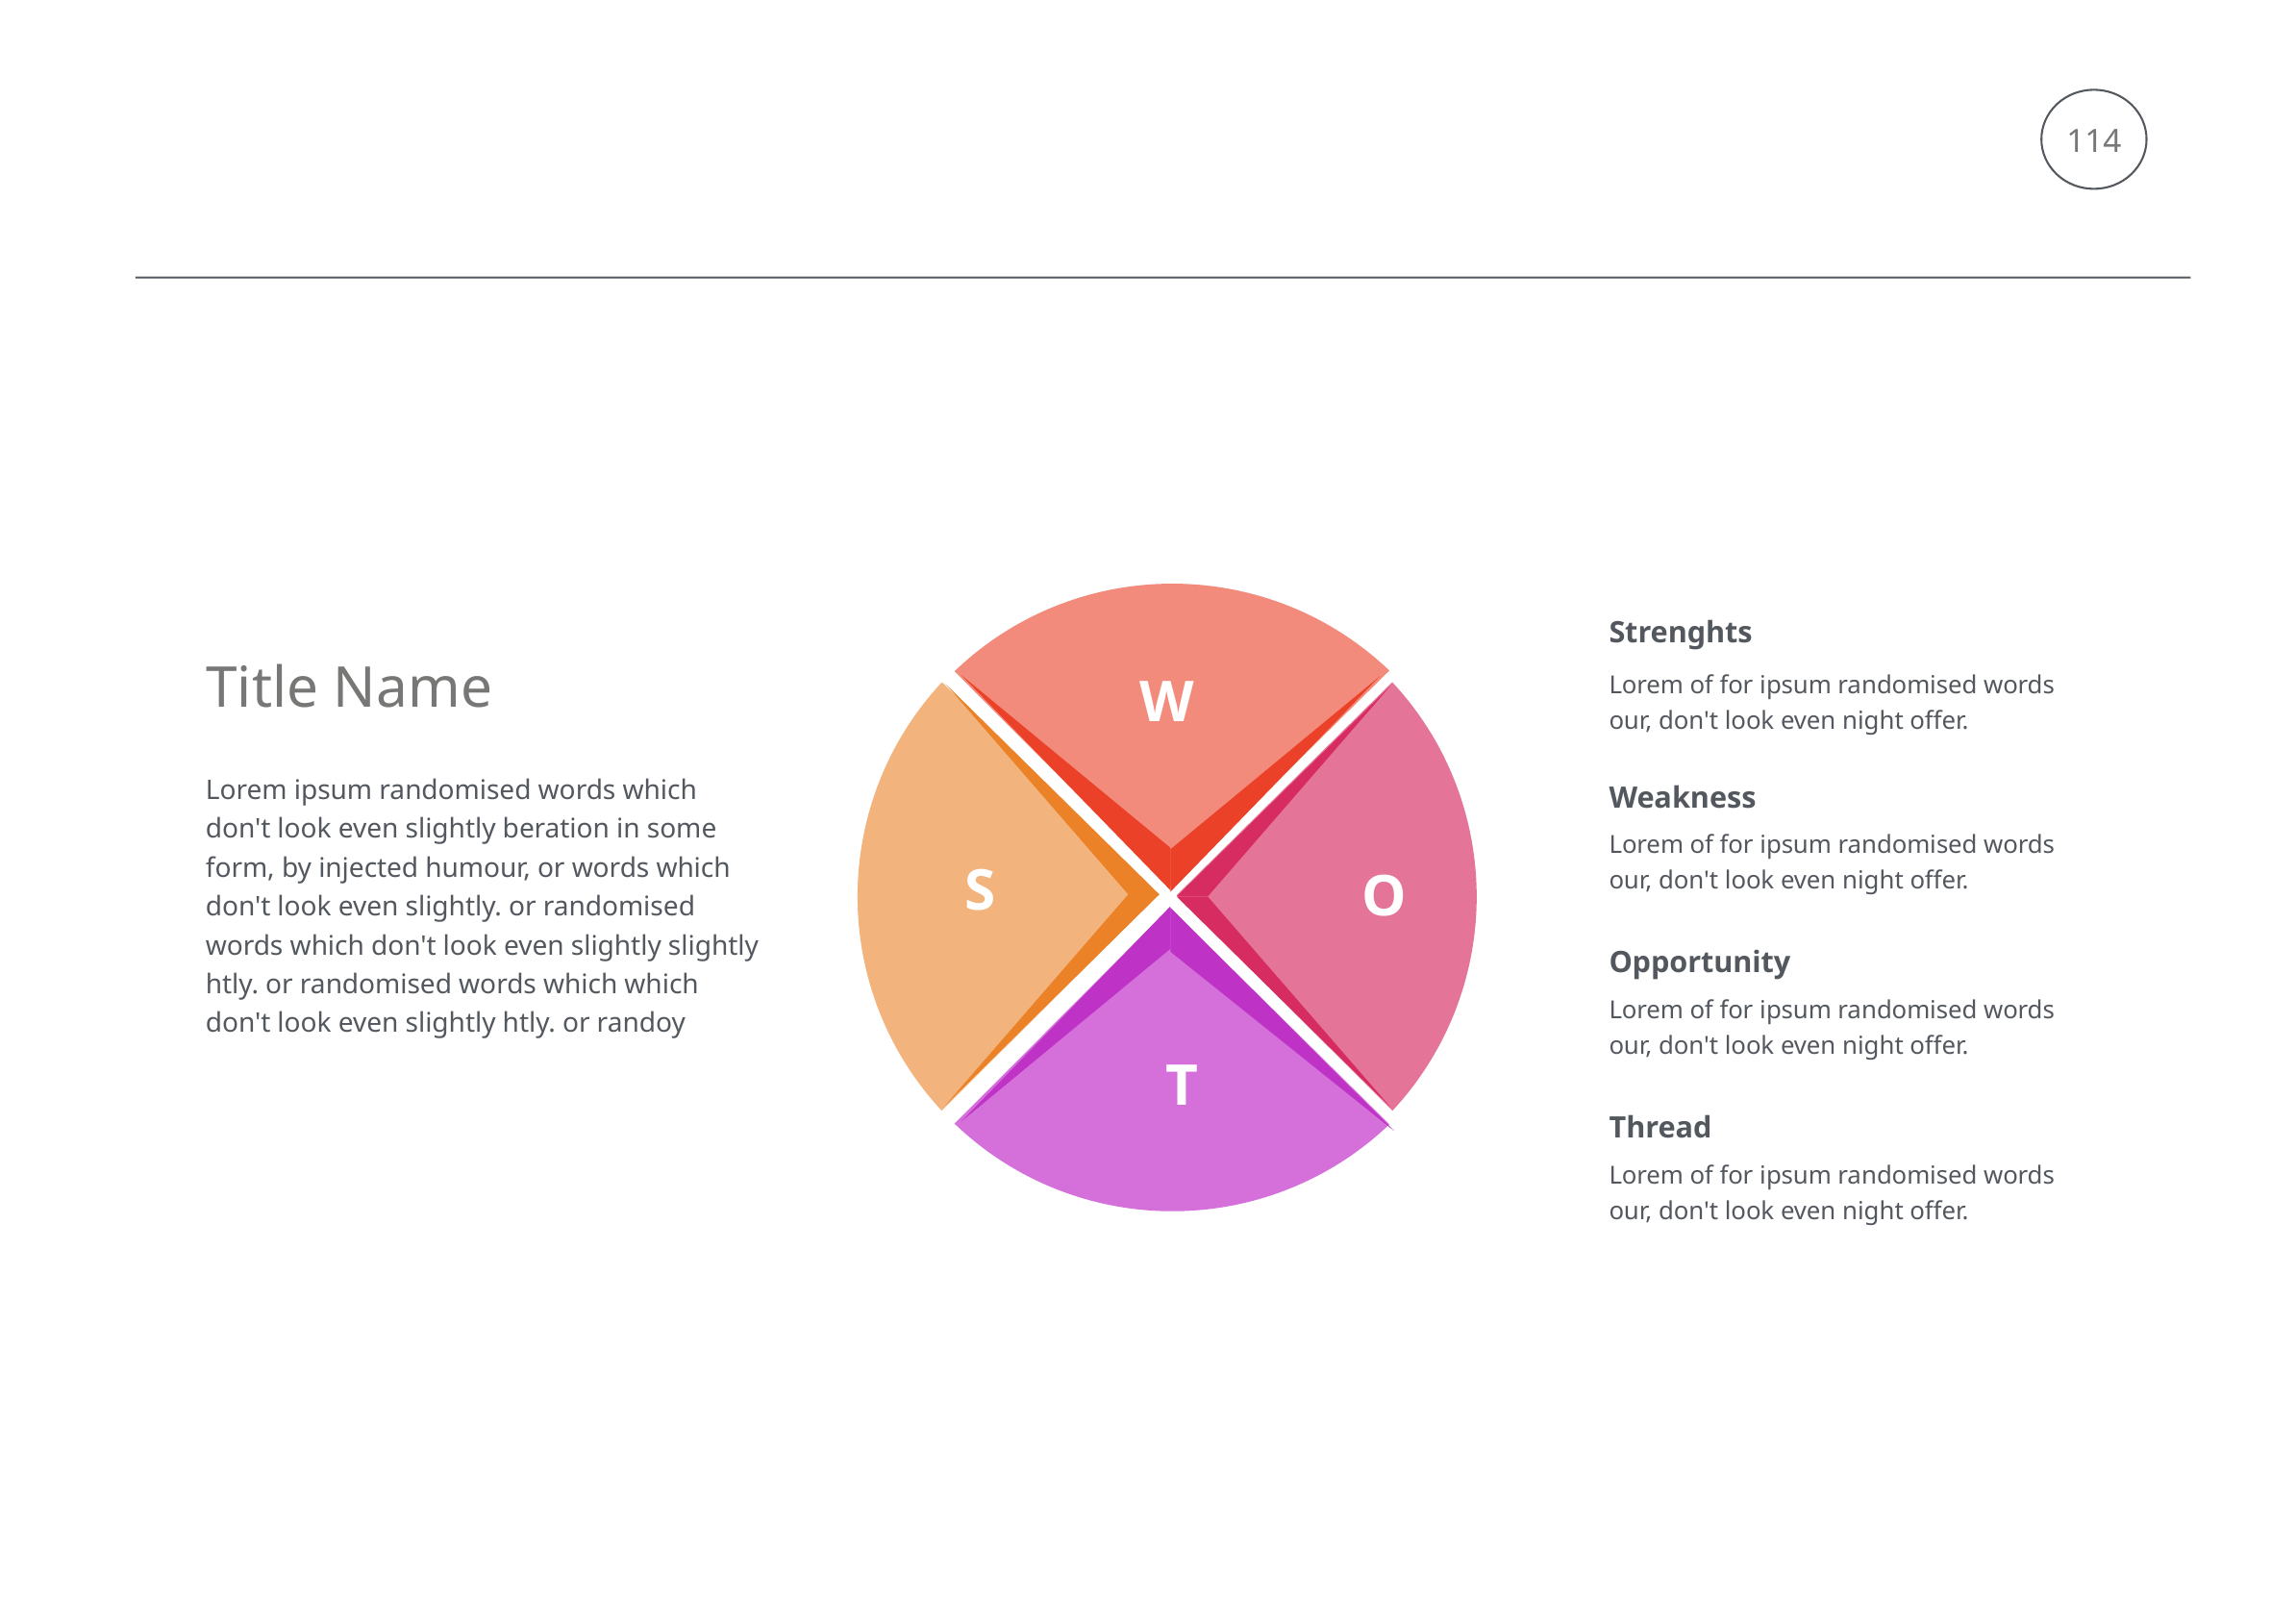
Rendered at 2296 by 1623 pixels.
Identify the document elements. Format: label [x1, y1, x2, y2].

text_box [206, 650, 521, 728]
text_box [1609, 984, 2090, 1063]
text_box [857, 682, 1160, 1111]
text_box [1609, 819, 2089, 898]
text_box [1609, 769, 1812, 815]
text_box [1609, 655, 2090, 742]
text_box [954, 584, 1390, 892]
text_box [1609, 934, 1812, 980]
text_box [1609, 605, 1812, 651]
text_box [1176, 682, 1477, 1111]
text_box [1609, 1149, 2090, 1229]
text_box [206, 740, 768, 1063]
text_box [1609, 1099, 1812, 1146]
slide_number [2039, 84, 2149, 191]
text_box [954, 906, 1395, 1211]
